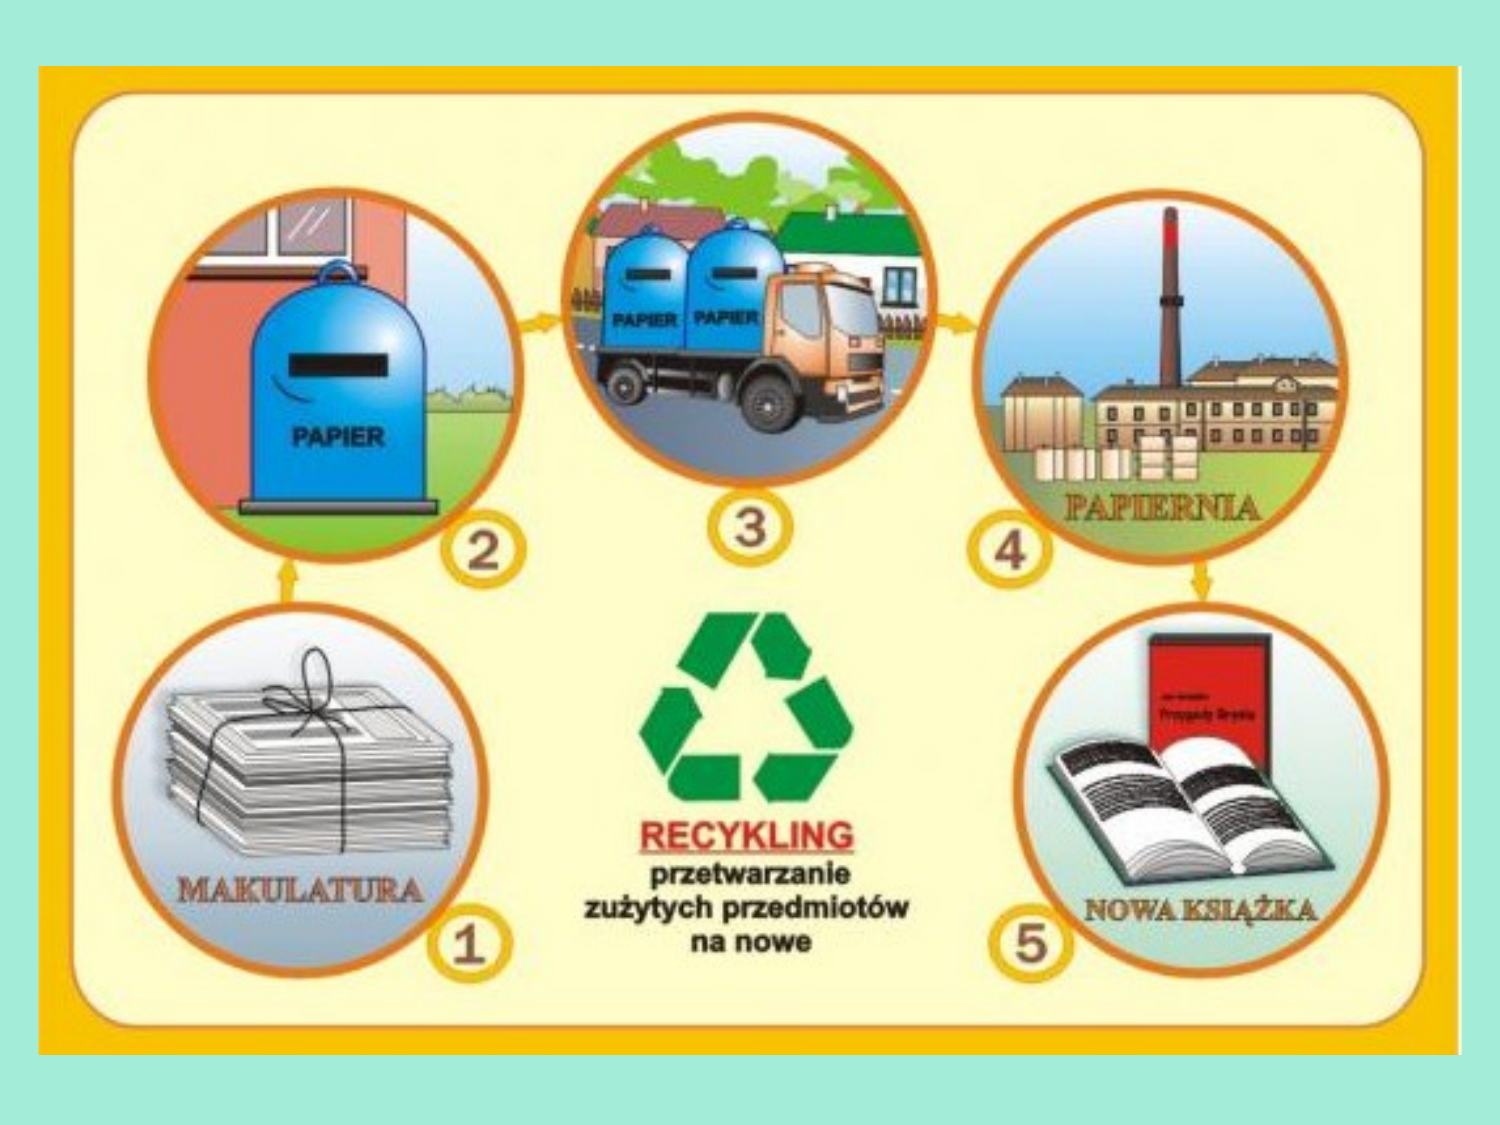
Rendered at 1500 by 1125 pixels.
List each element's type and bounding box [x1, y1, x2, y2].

picture [38, 66, 1462, 1055]
